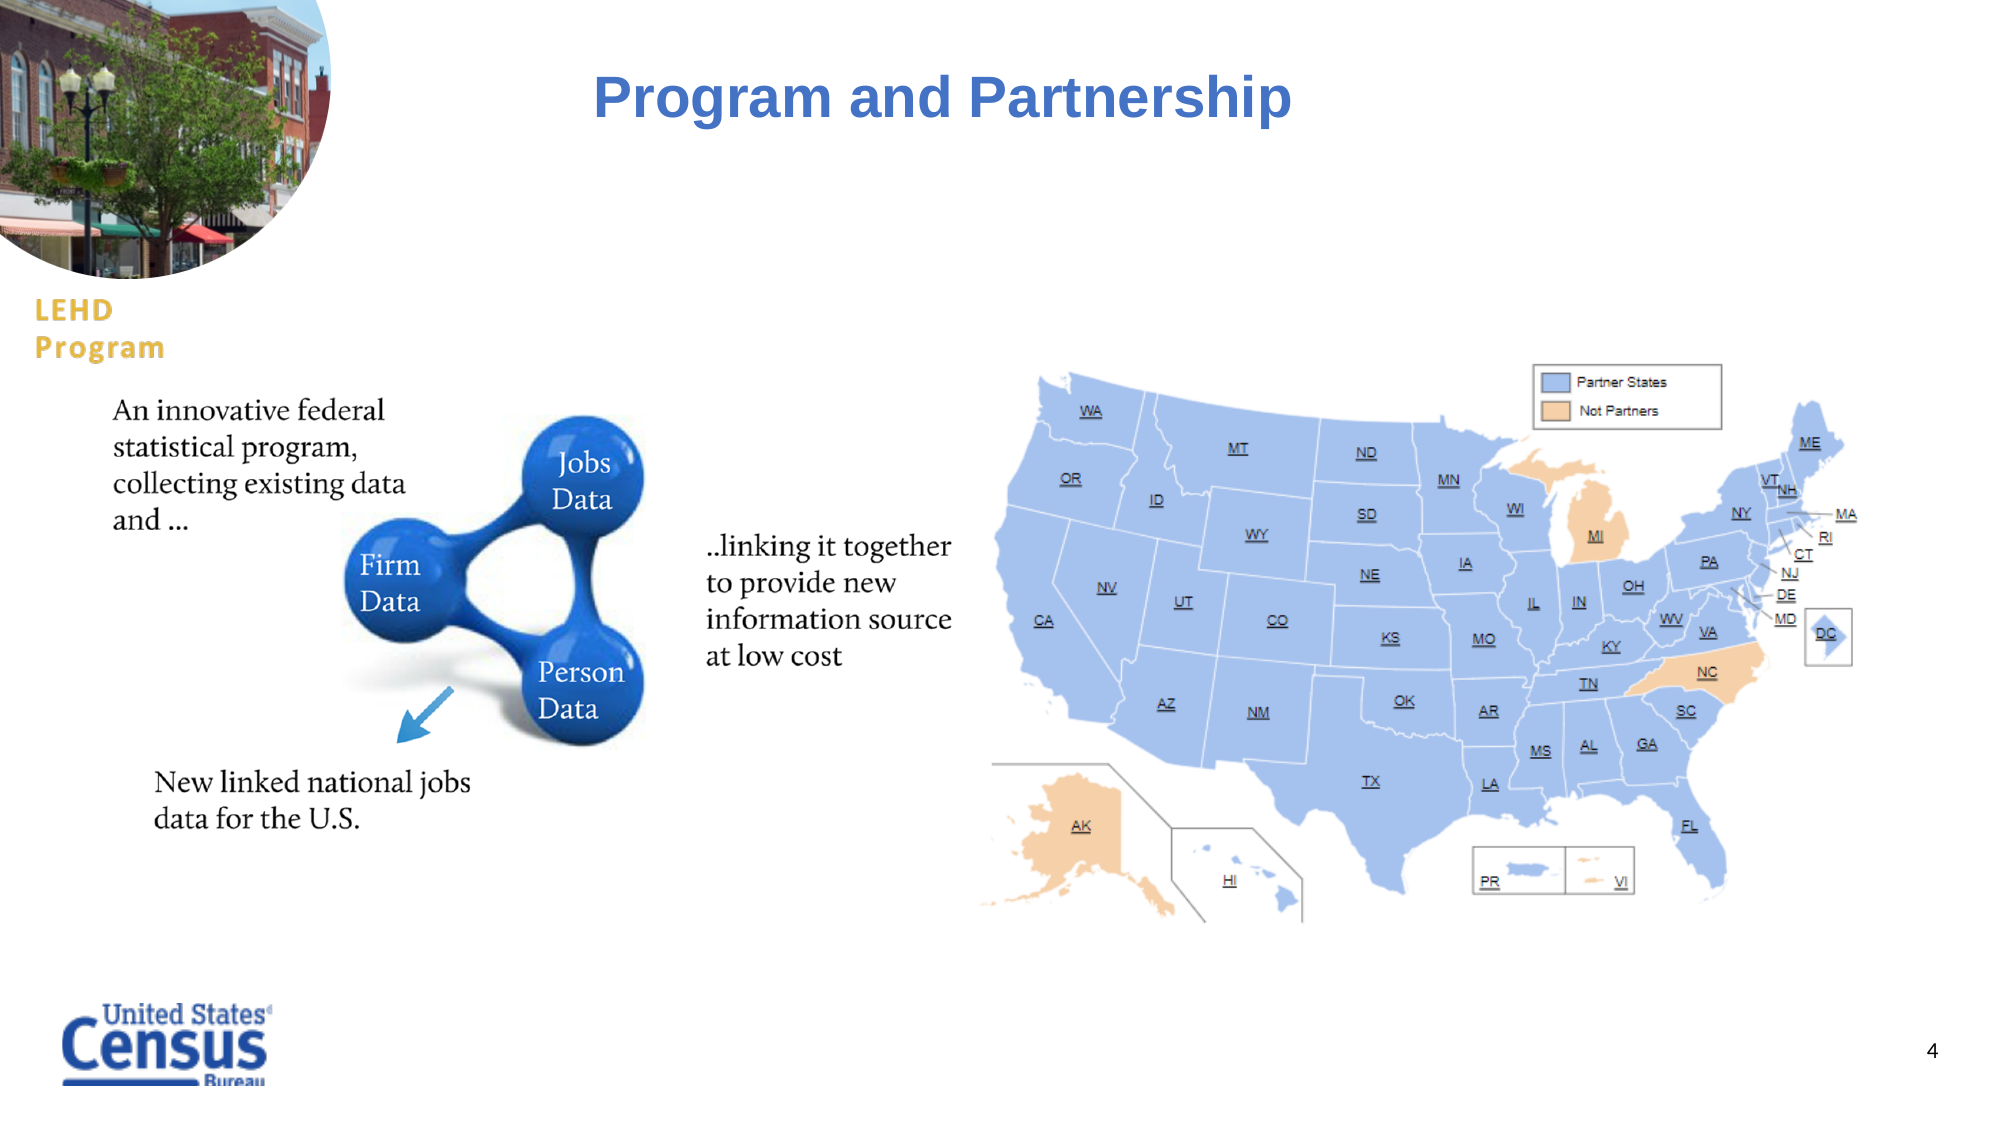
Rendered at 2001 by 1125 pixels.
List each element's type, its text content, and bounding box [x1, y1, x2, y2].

text_box Program and Partnership [331, 51, 1572, 137]
picture [0, 0, 1916, 934]
